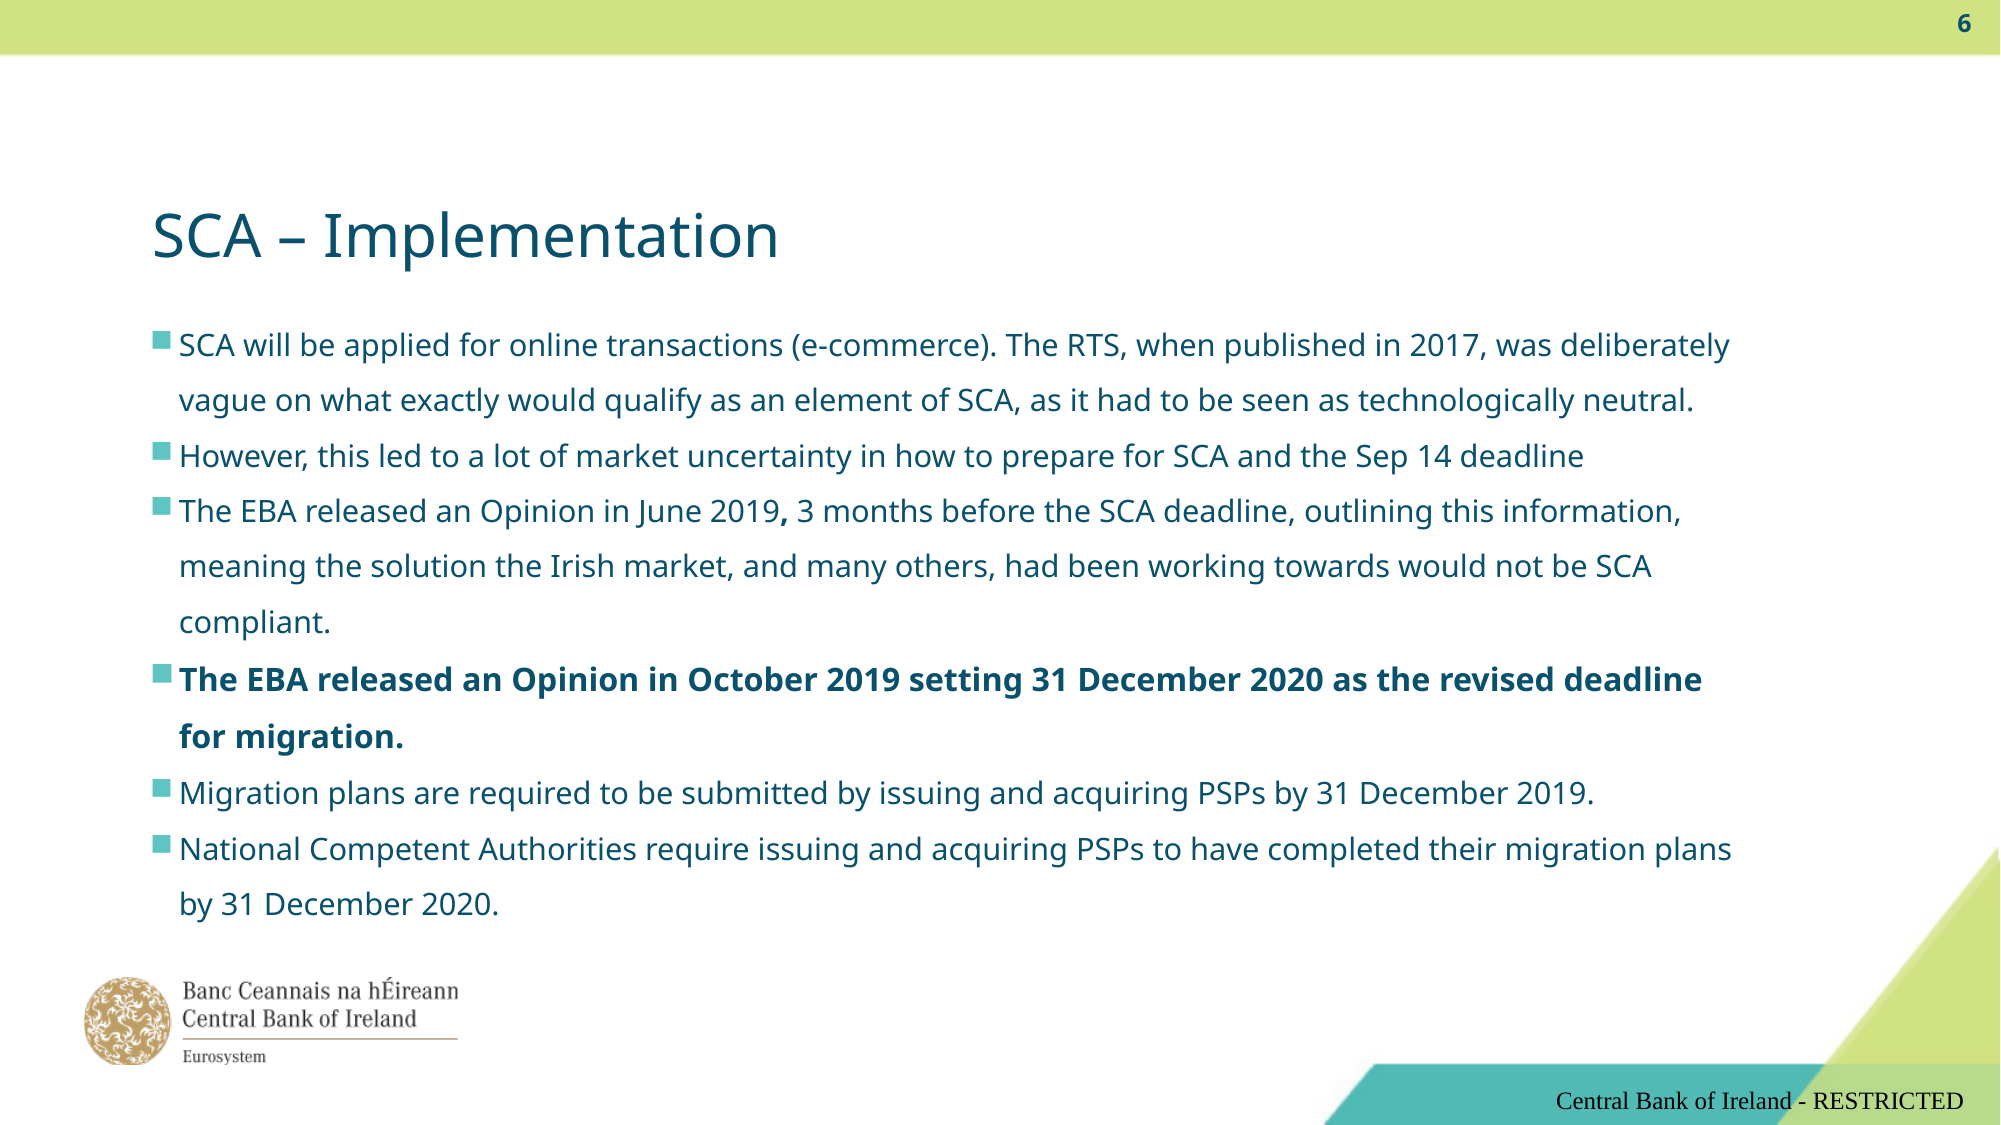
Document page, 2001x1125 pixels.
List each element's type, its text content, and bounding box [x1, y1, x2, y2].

list SCA will be applied for online transactions (e-commerce). The RTS, when published in 2017, was deliberately vague on what exactly would qualify as an element of SCA, as it had to be seen as technologically neutral. However, this led to a lot of market uncertainty in how to prepare for SCA and the Sep 14 deadline The EBA released an Opinion in June 2019, 3 months before the SCA deadline, outlining this information, meaning the solution the Irish market, and many others, had been working towards would not be SCA compliant. The EBA released an Opinion in October 2019 setting 31 December 2020 as the revised deadline for migration. Migration plans are required to be submitted by issuing and acquiring PSPs by 31 December 2019. National Competent Authorities require issuing and acquiring PSPs to have completed their migration plans by 31 December 2020. [135, 299, 1749, 953]
title SCA – Implementation [137, 189, 1755, 278]
picture [0, 0, 2001, 1125]
text_box Central Bank of Ireland - RESTRICTED [20, 1077, 1980, 1123]
slide_number 6 [1917, 0, 1987, 51]
